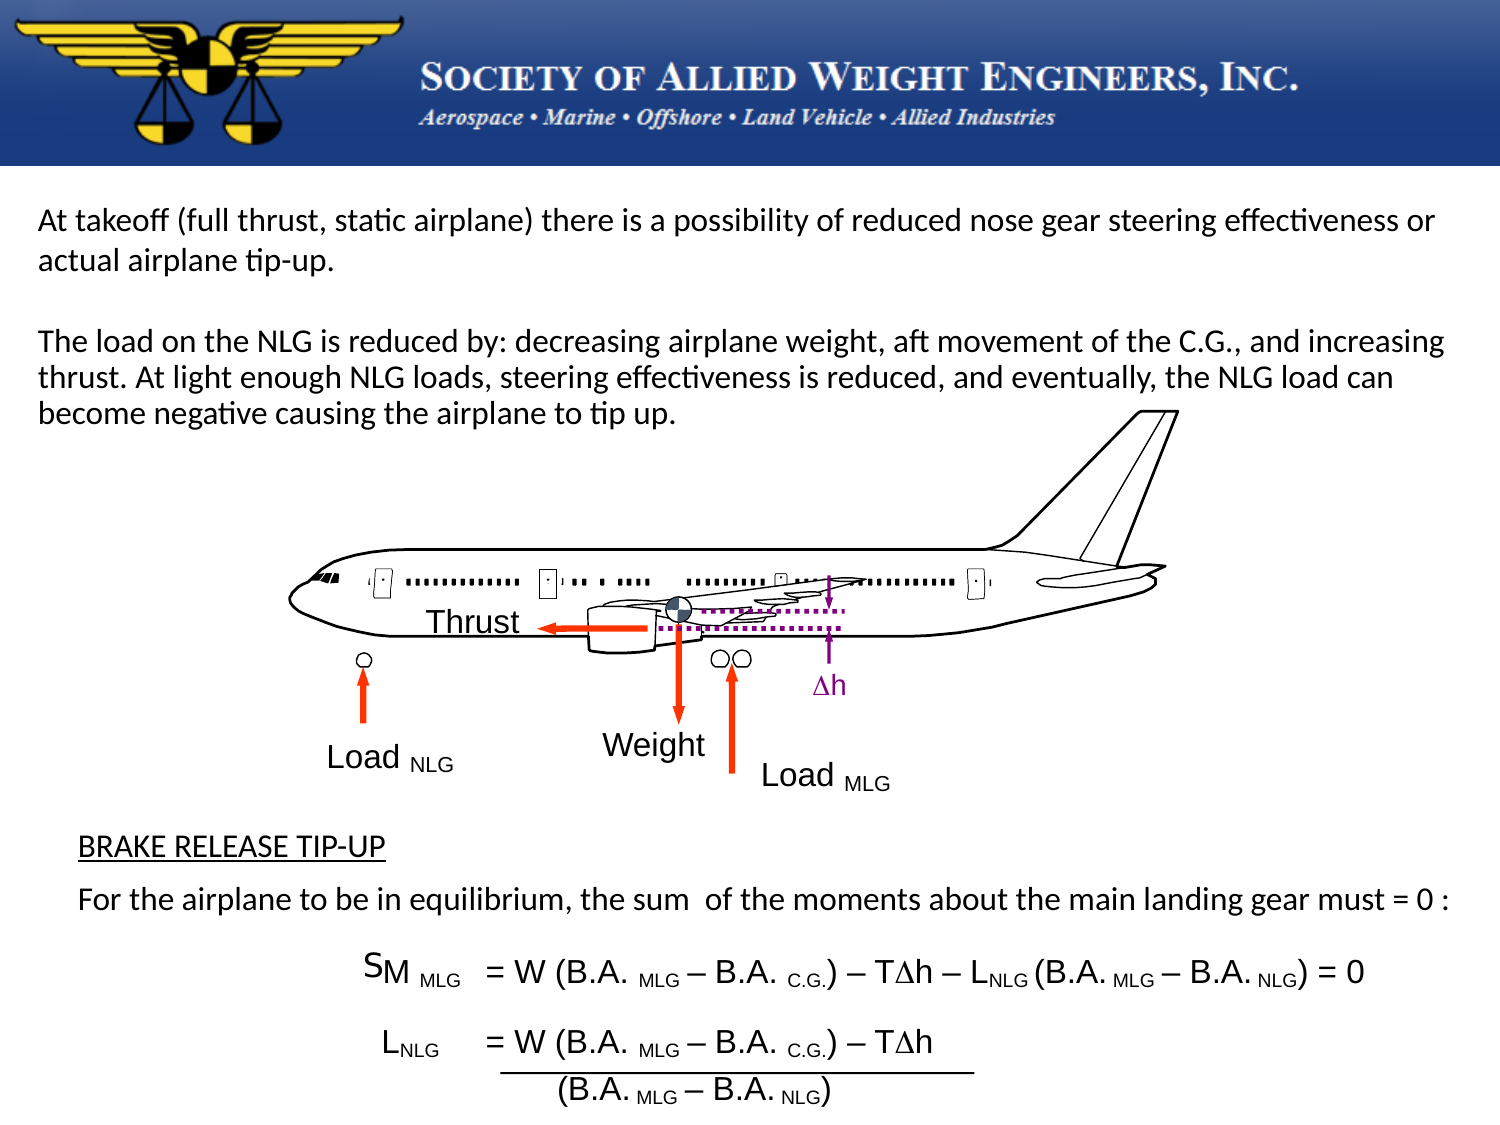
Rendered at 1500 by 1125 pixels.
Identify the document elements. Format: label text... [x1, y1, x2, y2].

picture [0, 0, 1500, 166]
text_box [77, 802, 1473, 1074]
text_box At takeoff (full thrust, static airplane) there is a possibility of reduced nose gear steering effectiveness or actual airplane tip-up. The load on the NLG is reduced by: decreasing airplane weight, aft movement of the C.G., and increasing thrust. At light enough NLG loads, steering effectiveness is reduced, and eventually, the NLG load can become negative causing the airplane to tip up. [23, 191, 1473, 440]
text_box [286, 408, 1181, 798]
text_box M MLG = W (B.A. MLG – B.A. C.G.) – TDh – LNLG (B.A. MLG – B.A. NLG) = 0 LNLG = W (B.A. MLG – B.A. C.G.) – TDh (B.A. MLG – B.A. NLG) [362, 1074, 1465, 1108]
